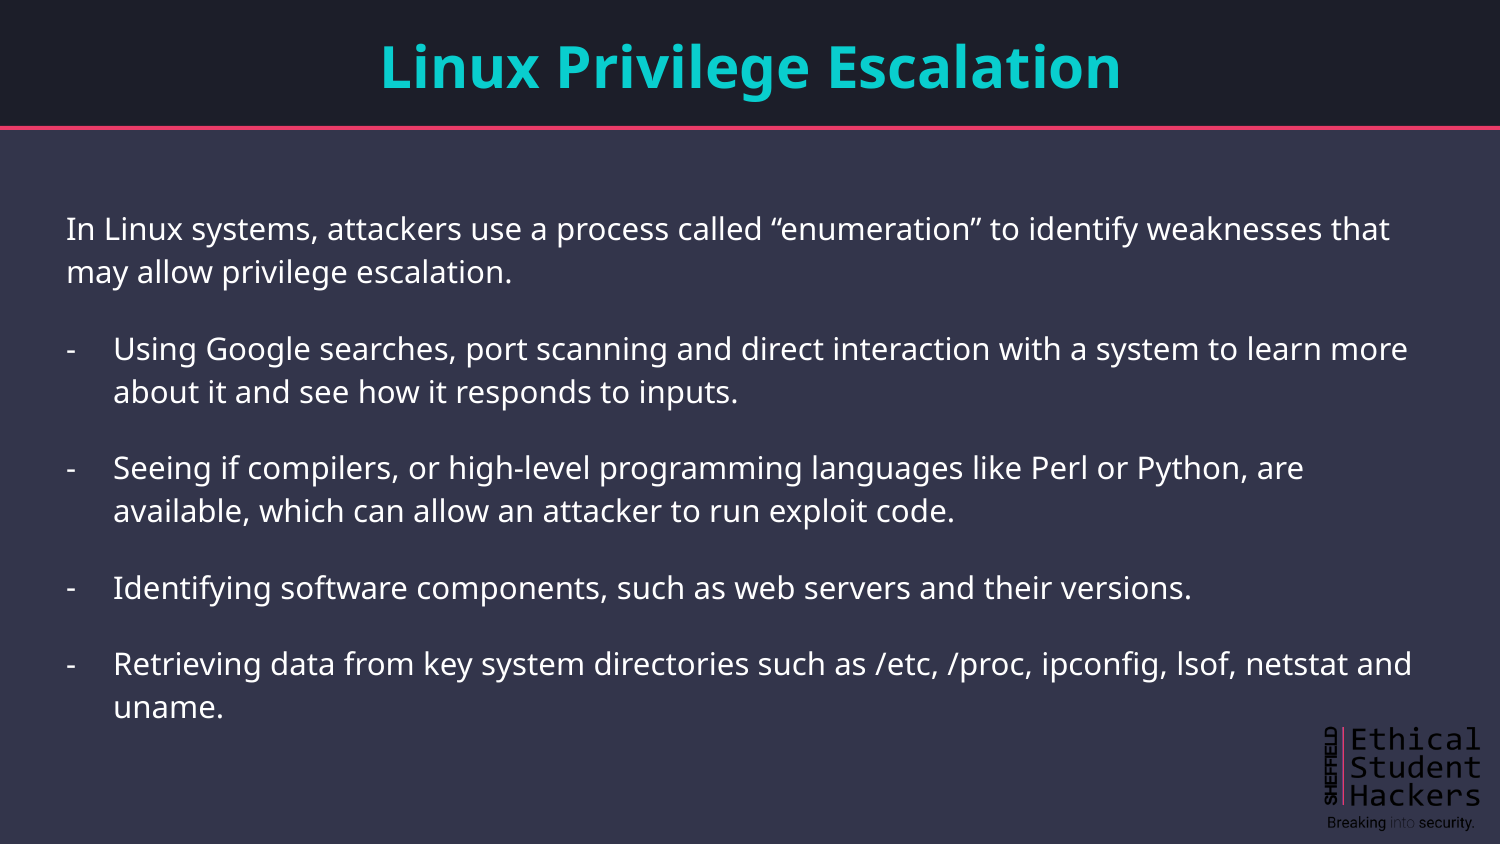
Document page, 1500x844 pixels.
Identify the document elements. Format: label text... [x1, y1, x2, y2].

list In Linux systems, attackers use a process called “enumeration” to identify weaknesses that may allow privilege escalation. Using Google searches, port scanning and direct interaction with a system to learn more about it and see how it responds to inputs. Seeing if compilers, or high-level programming languages like Perl or Python, are available, which can allow an attacker to run exploit code. Identifying software components, such as web servers and their versions. Retrieving data from key system directories such as /etc, /proc, ipconfig, lsof, netstat and uname. [51, 189, 1449, 750]
title Linux Privilege Escalation [23, 15, 1480, 111]
picture [1307, 709, 1500, 844]
